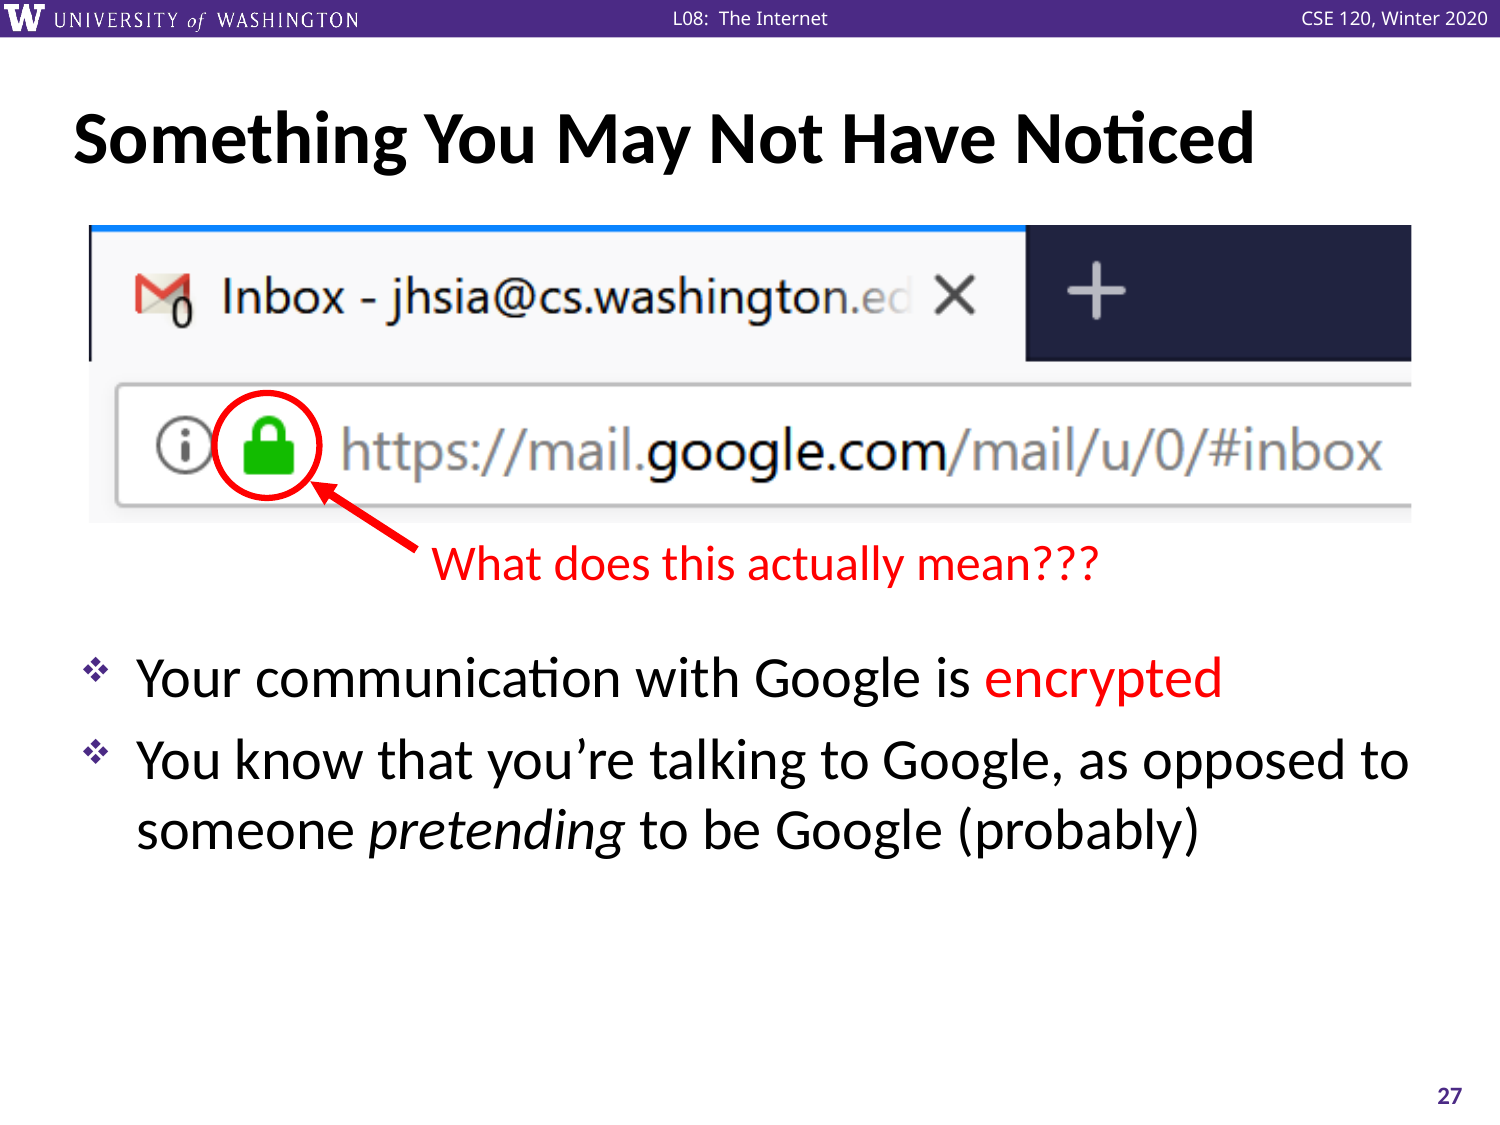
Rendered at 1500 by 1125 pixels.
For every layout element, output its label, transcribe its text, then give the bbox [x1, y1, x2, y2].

list Your communication with Google is encrypted You know that you’re talking to Google, as opposed to someone pretending to be Google (probably) [64, 223, 1438, 1040]
picture [4, 4, 358, 32]
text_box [214, 392, 1137, 599]
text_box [88, 224, 1412, 524]
title Something You May Not Have Noticed [58, 71, 1438, 197]
slide_number 27 [1400, 1065, 1500, 1125]
